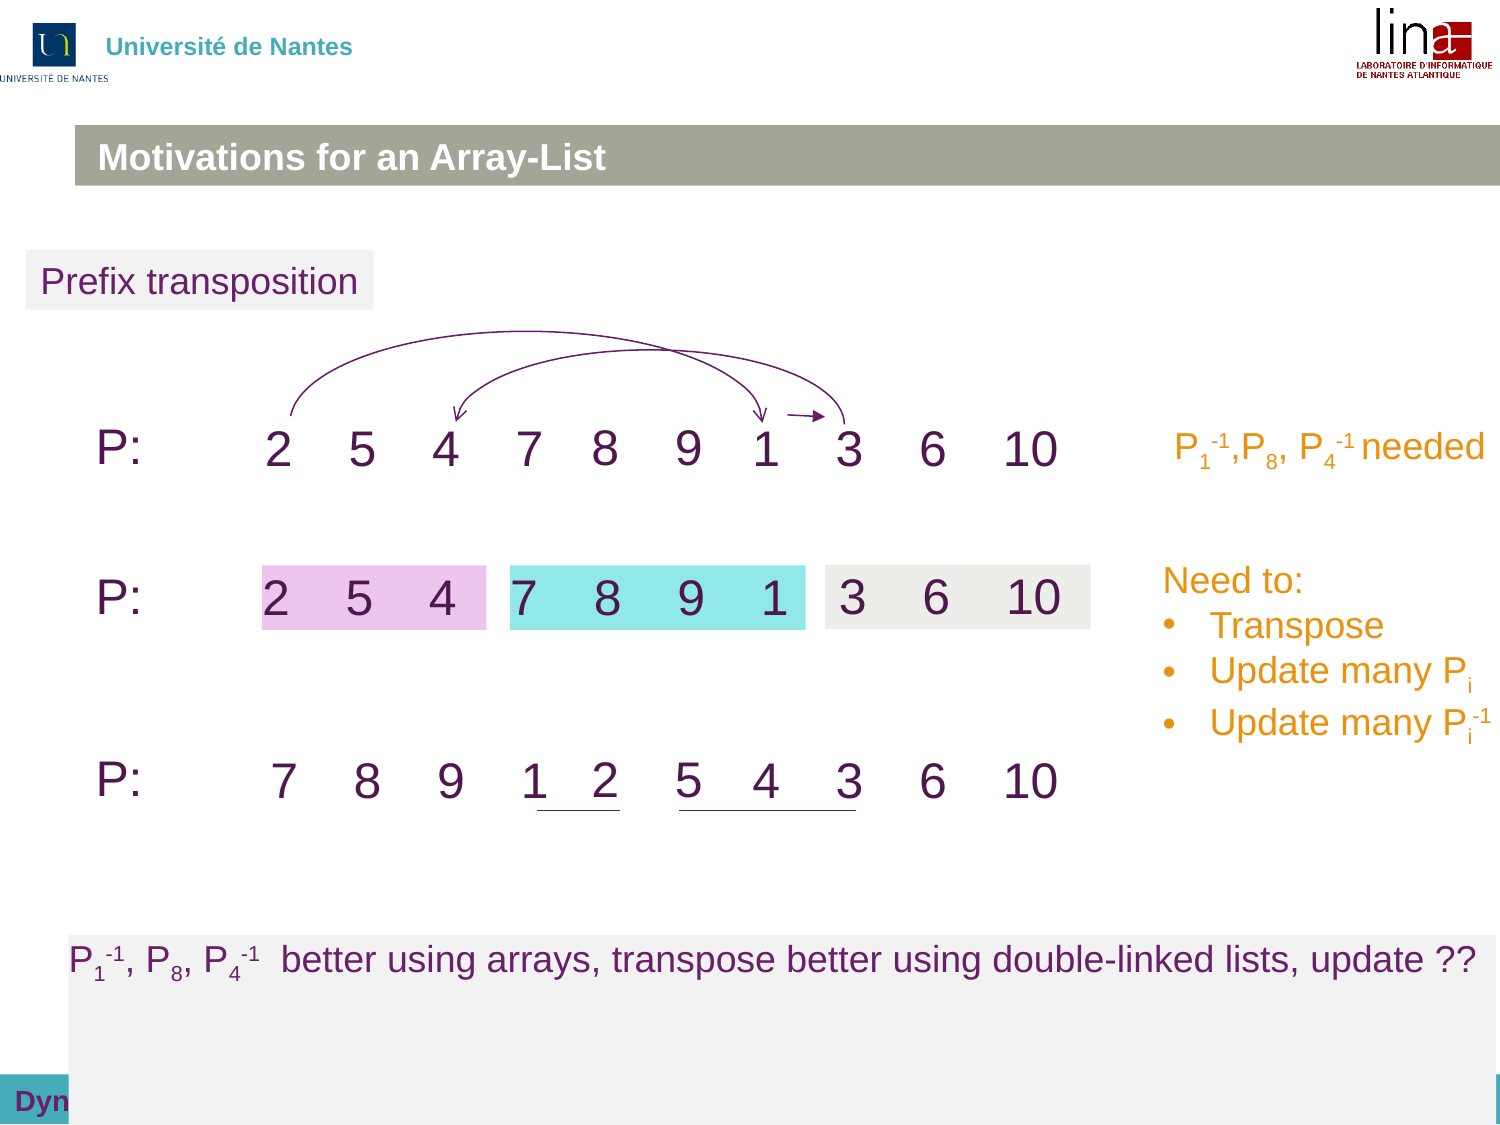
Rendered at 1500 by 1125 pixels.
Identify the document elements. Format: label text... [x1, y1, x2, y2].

text_box 2 5 [591, 746, 725, 812]
text_box Need to: Transpose Update many Pi Update many Pi-1 [1147, 549, 1500, 757]
text_box 3 6 10 [825, 564, 1091, 630]
text_box P: [95, 564, 393, 630]
text_box P: [95, 746, 392, 811]
text_box 7 8 9 1 [270, 748, 578, 813]
text_box 2 5 4 7 [264, 416, 573, 482]
text_box 1 3 6 10 [752, 416, 1091, 482]
text_box 7 8 9 1 [510, 565, 806, 630]
text_box P1-1,P8, P4-1 needed [1159, 414, 1500, 481]
text_box [289, 330, 669, 421]
picture [1356, 5, 1494, 81]
text_box P: [95, 414, 290, 480]
text_box 4 3 6 10 [752, 748, 1091, 813]
text_box 2 5 4 [262, 565, 487, 630]
text_box 8 9 [591, 424, 725, 480]
text_box [453, 349, 846, 425]
list P1-1, P8, P4-1 better using arrays, transpose better using double-linked lists, update ?? [68, 934, 1497, 1125]
title Motivations for an Array-List [74, 124, 1500, 186]
text_box Prefix transposition [25, 249, 374, 310]
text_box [787, 414, 826, 418]
picture [0, 23, 108, 82]
